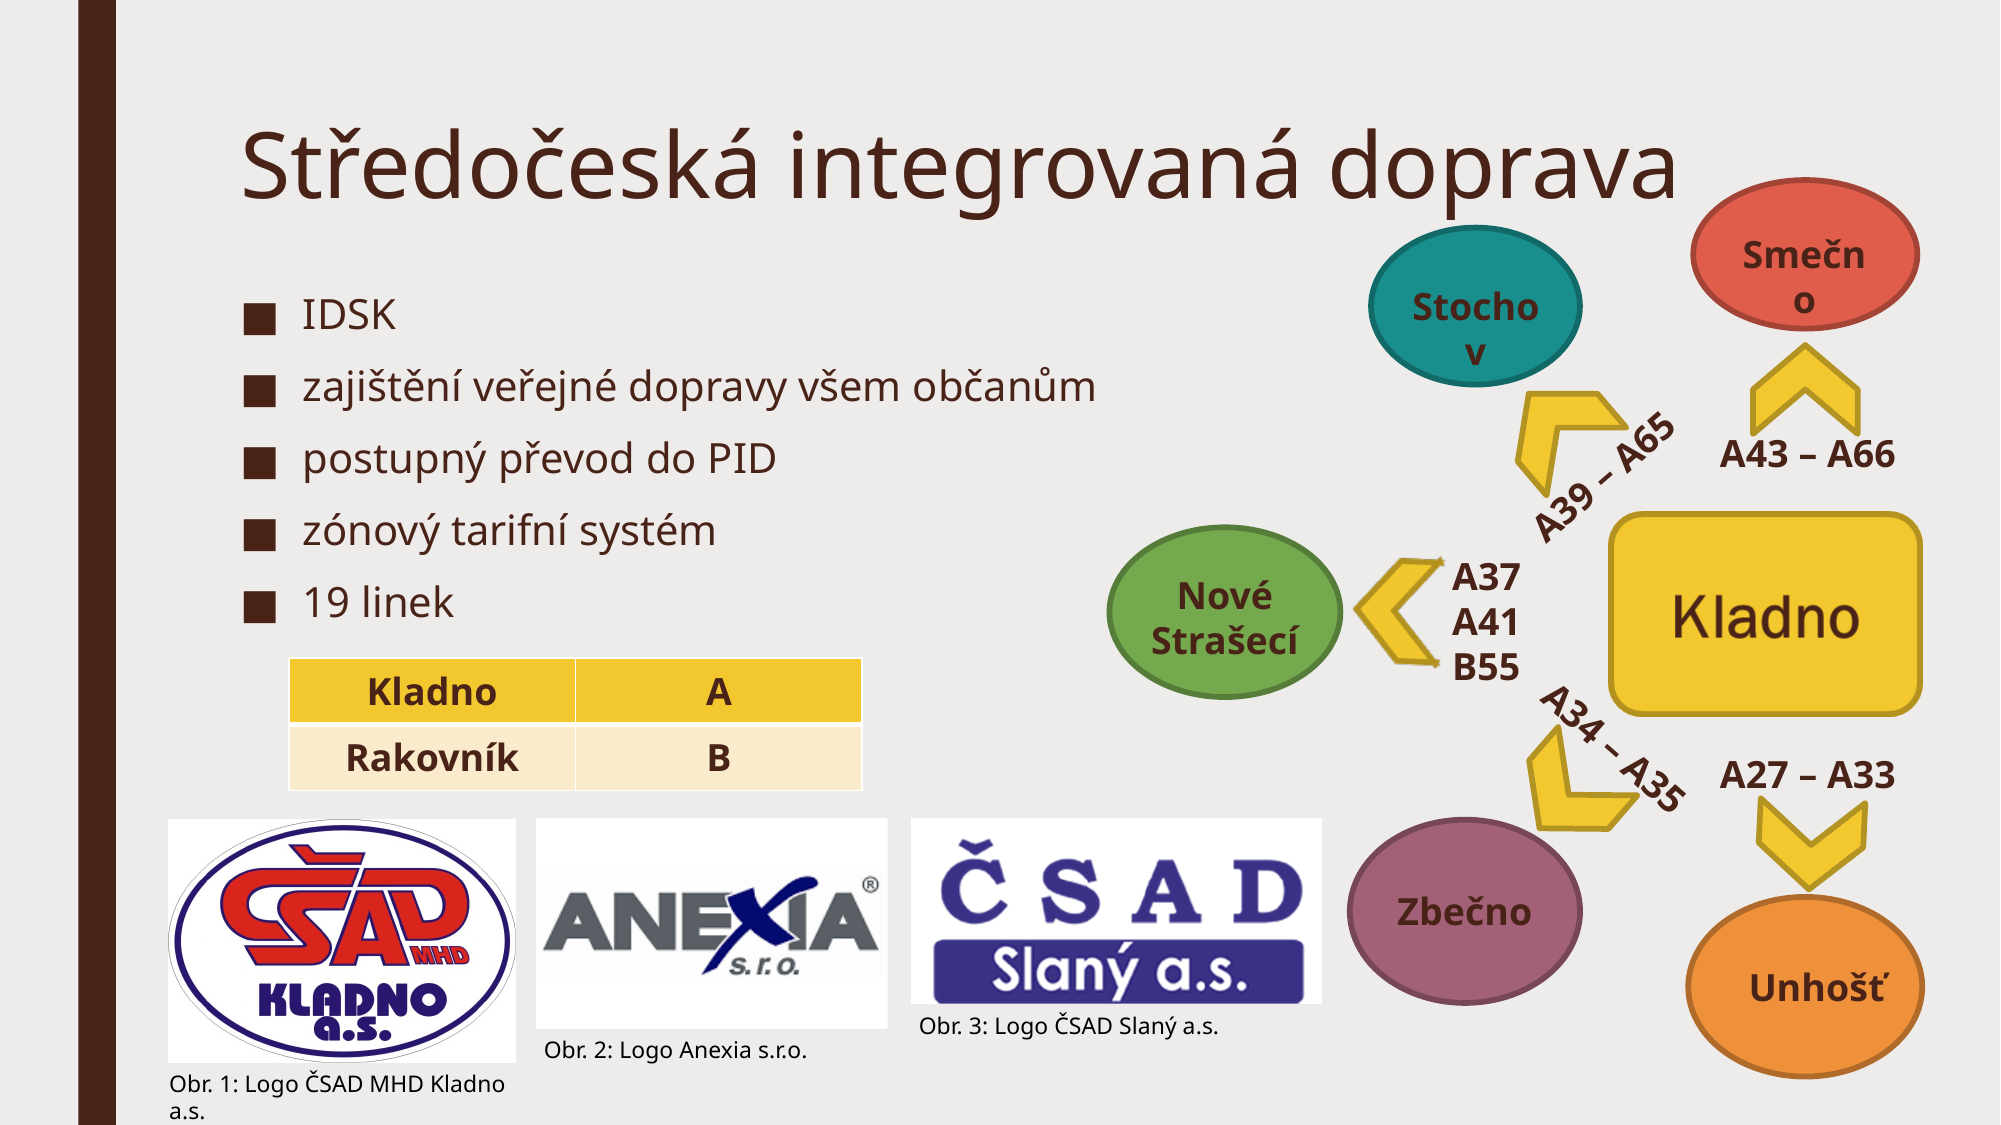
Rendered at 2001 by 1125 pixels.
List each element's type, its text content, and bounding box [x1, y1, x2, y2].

picture [1605, 508, 1926, 720]
title Středočeská integrovaná doprava [225, 112, 1800, 284]
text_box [1499, 383, 1711, 505]
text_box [1705, 344, 1917, 483]
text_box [1693, 180, 1918, 329]
table_cell B [576, 727, 861, 790]
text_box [1348, 545, 1649, 698]
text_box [904, 818, 1322, 1047]
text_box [1370, 227, 1580, 385]
table_header Kladno [290, 659, 575, 722]
list IDSK zajištění veřejné dopravy všem občanům postupný převod do PID zónový tarifní systém 19 linek [225, 284, 1800, 963]
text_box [528, 818, 888, 1072]
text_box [154, 819, 537, 1106]
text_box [1688, 896, 1923, 1077]
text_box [1109, 527, 1341, 698]
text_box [1705, 743, 1917, 890]
table_header A [576, 659, 861, 722]
table_cell Rakovník [290, 727, 575, 790]
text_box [1349, 819, 1581, 1003]
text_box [1511, 719, 1723, 840]
